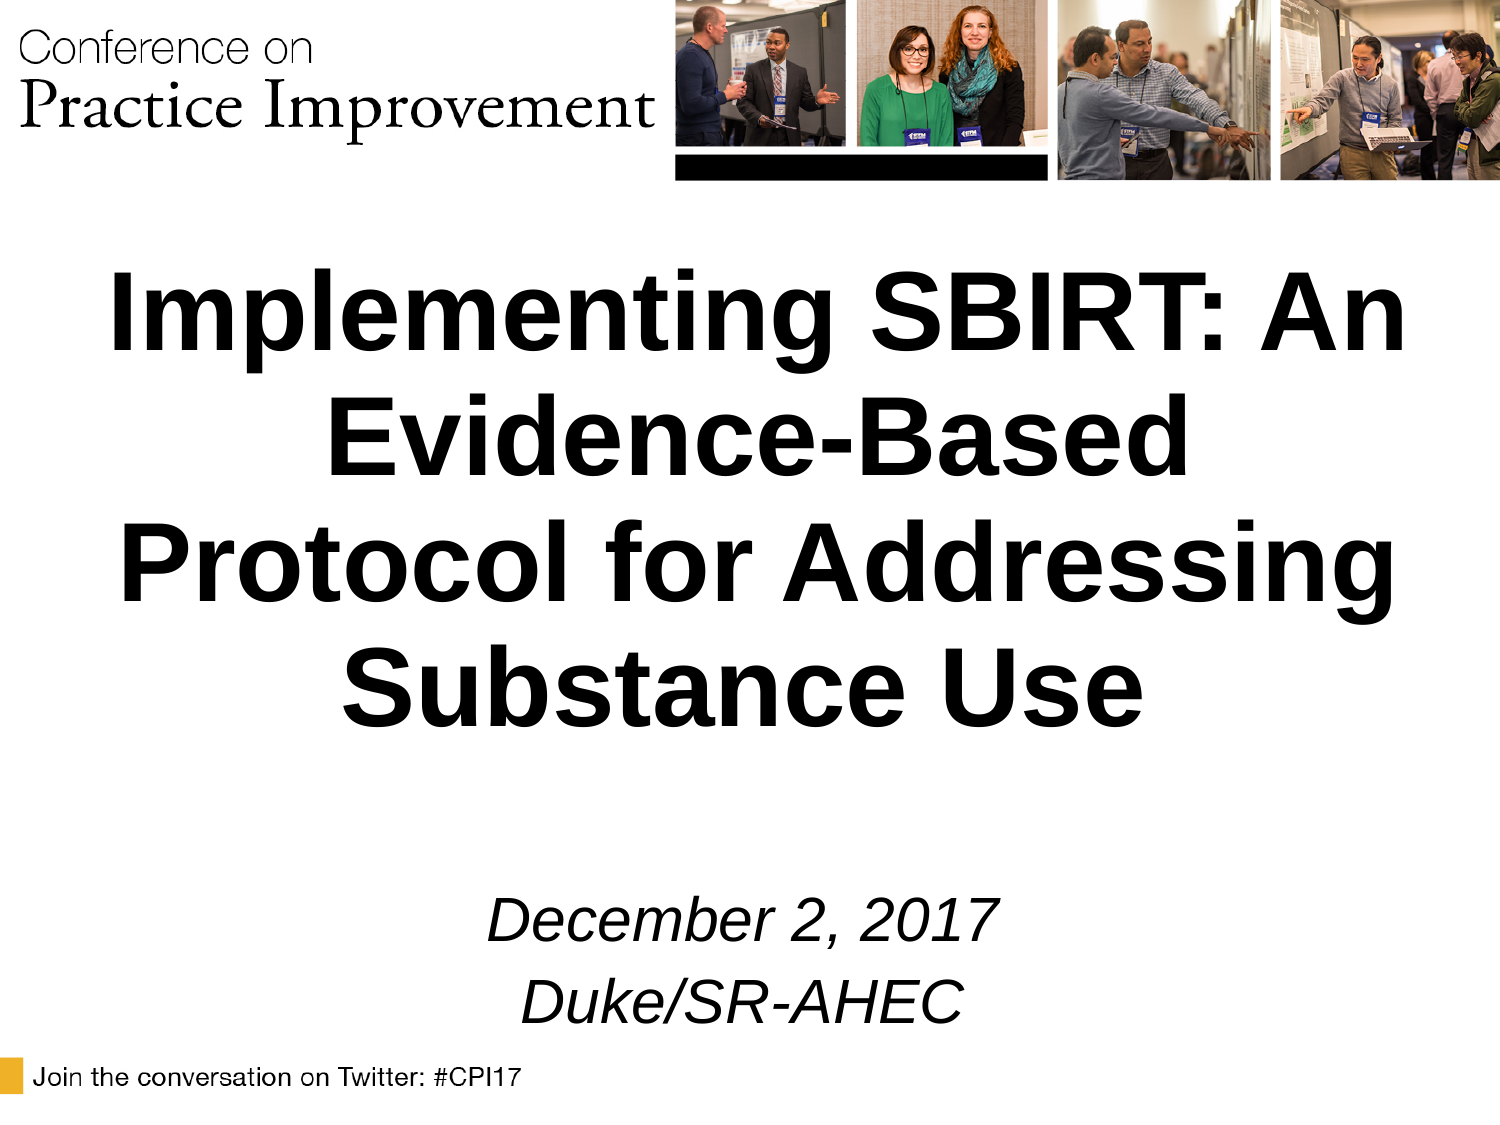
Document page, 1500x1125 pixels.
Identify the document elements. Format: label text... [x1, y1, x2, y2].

title Implementing SBIRT: An Evidence-Based Protocol for Addressing Substance Use [76, 214, 1442, 784]
picture [0, 0, 1500, 1125]
subtitle December 2, 2017 Duke/SR-AHEC [244, 877, 1243, 1049]
